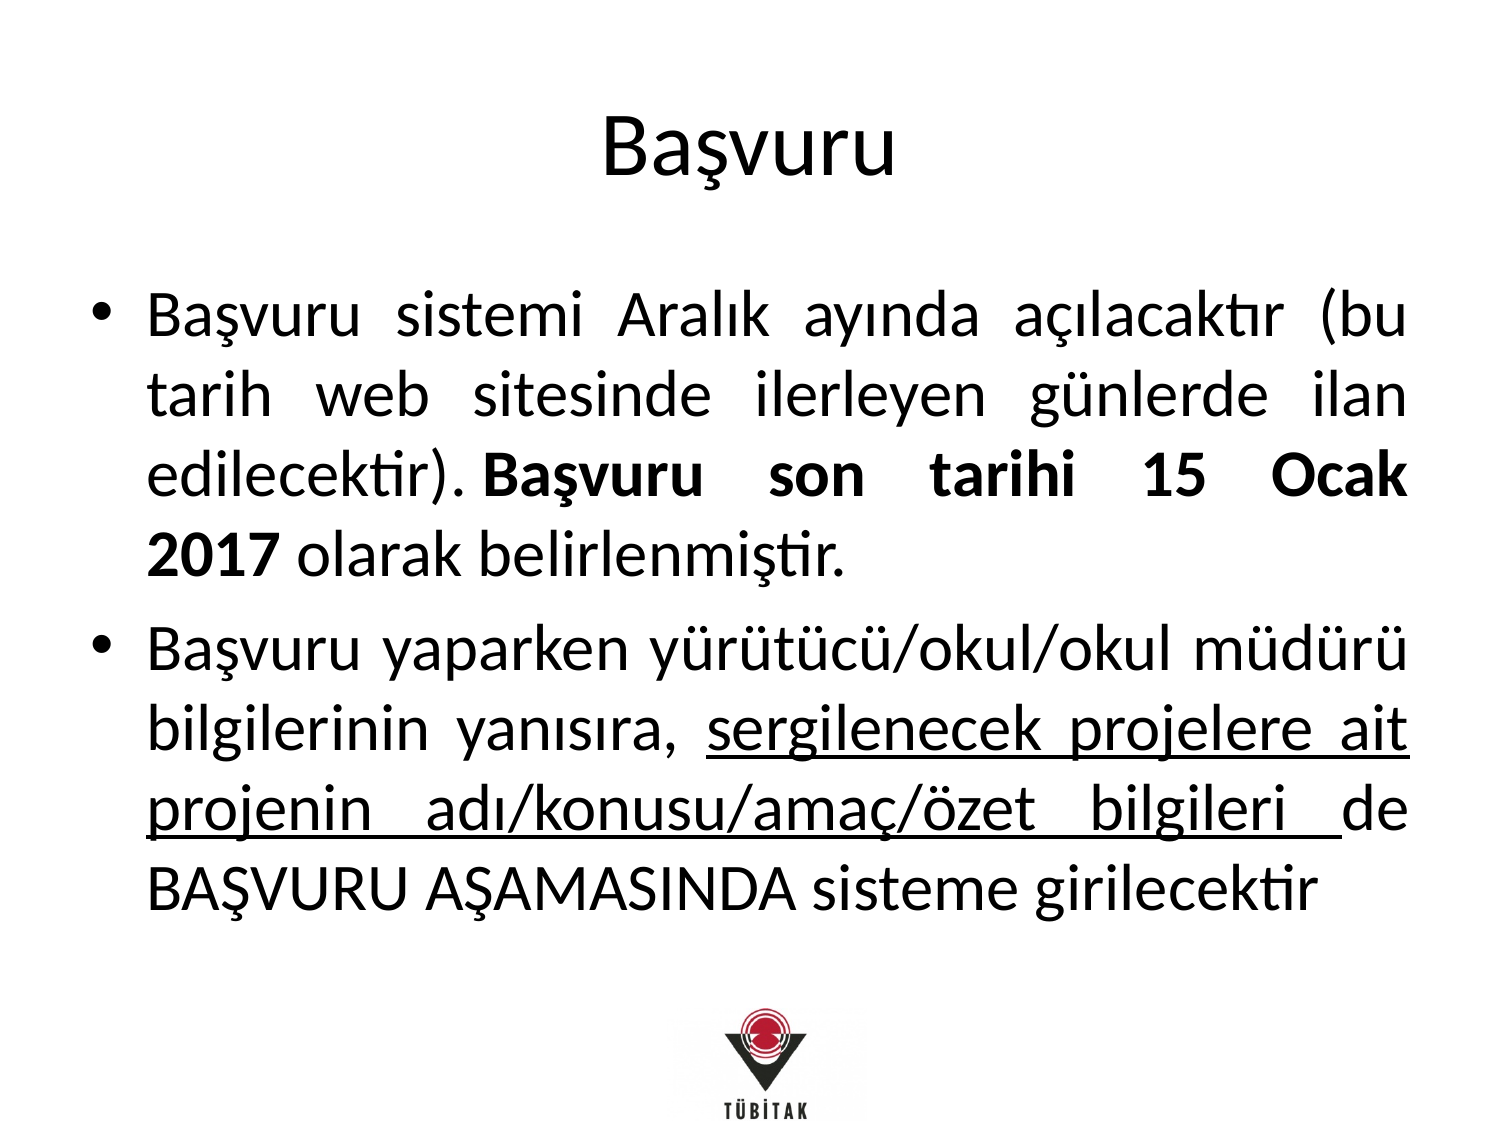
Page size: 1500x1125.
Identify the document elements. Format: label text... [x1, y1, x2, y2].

title Başvuru [75, 45, 1425, 233]
list Başvuru sistemi Aralık ayında açılacaktır (bu tarih web sitesinde ilerleyen günlerde ilan edilecektir). Başvuru son tarihi 15 Ocak 2017 olarak belirlenmiştir. Başvuru yaparken yürütücü/okul/okul müdürü bilgilerinin yanısıra, sergilenecek projelere ait projenin adı/konusu/amaç/özet bilgileri de BAŞVURU AŞAMASINDA sisteme girilecektir [75, 262, 1425, 1005]
picture [667, 1008, 868, 1122]
